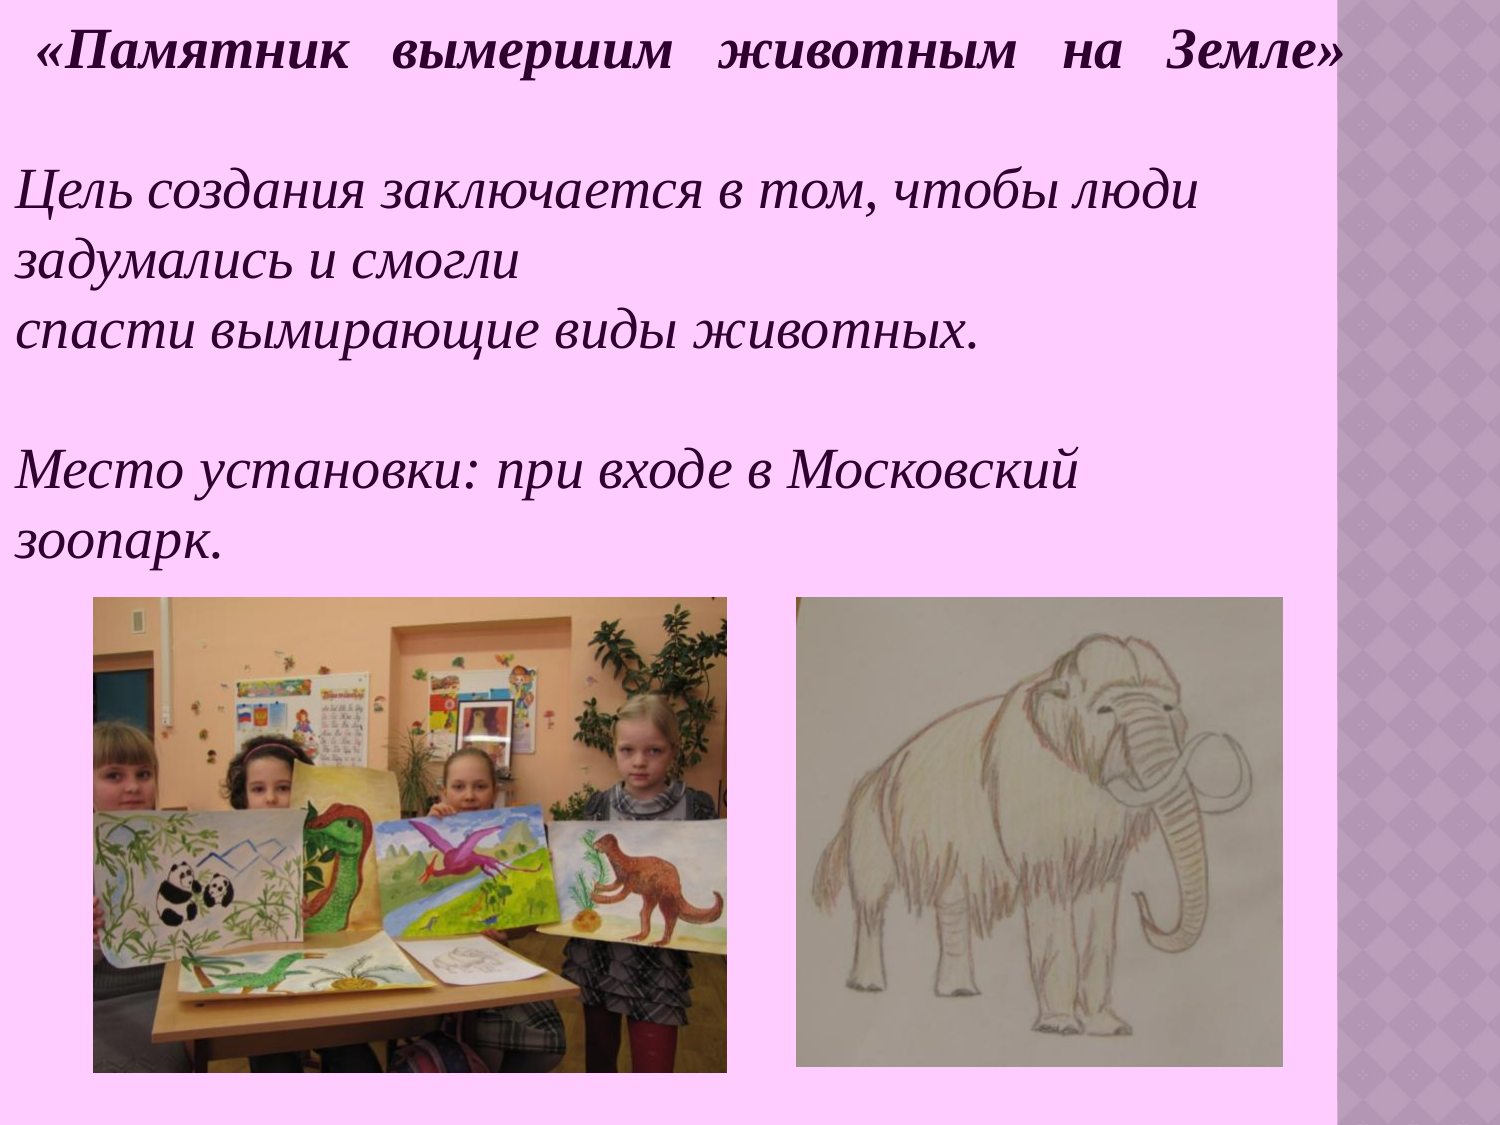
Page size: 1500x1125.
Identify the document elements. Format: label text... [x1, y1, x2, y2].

text_box «Памятник вымершим животным на Земле» Цель создания заключается в том, чтобы люди задумались и смогли спасти вымирающие виды животных. Место установки: при входе в Московский зоопарк. [0, 2, 1383, 578]
picture [796, 597, 1283, 1067]
picture [93, 597, 727, 1073]
